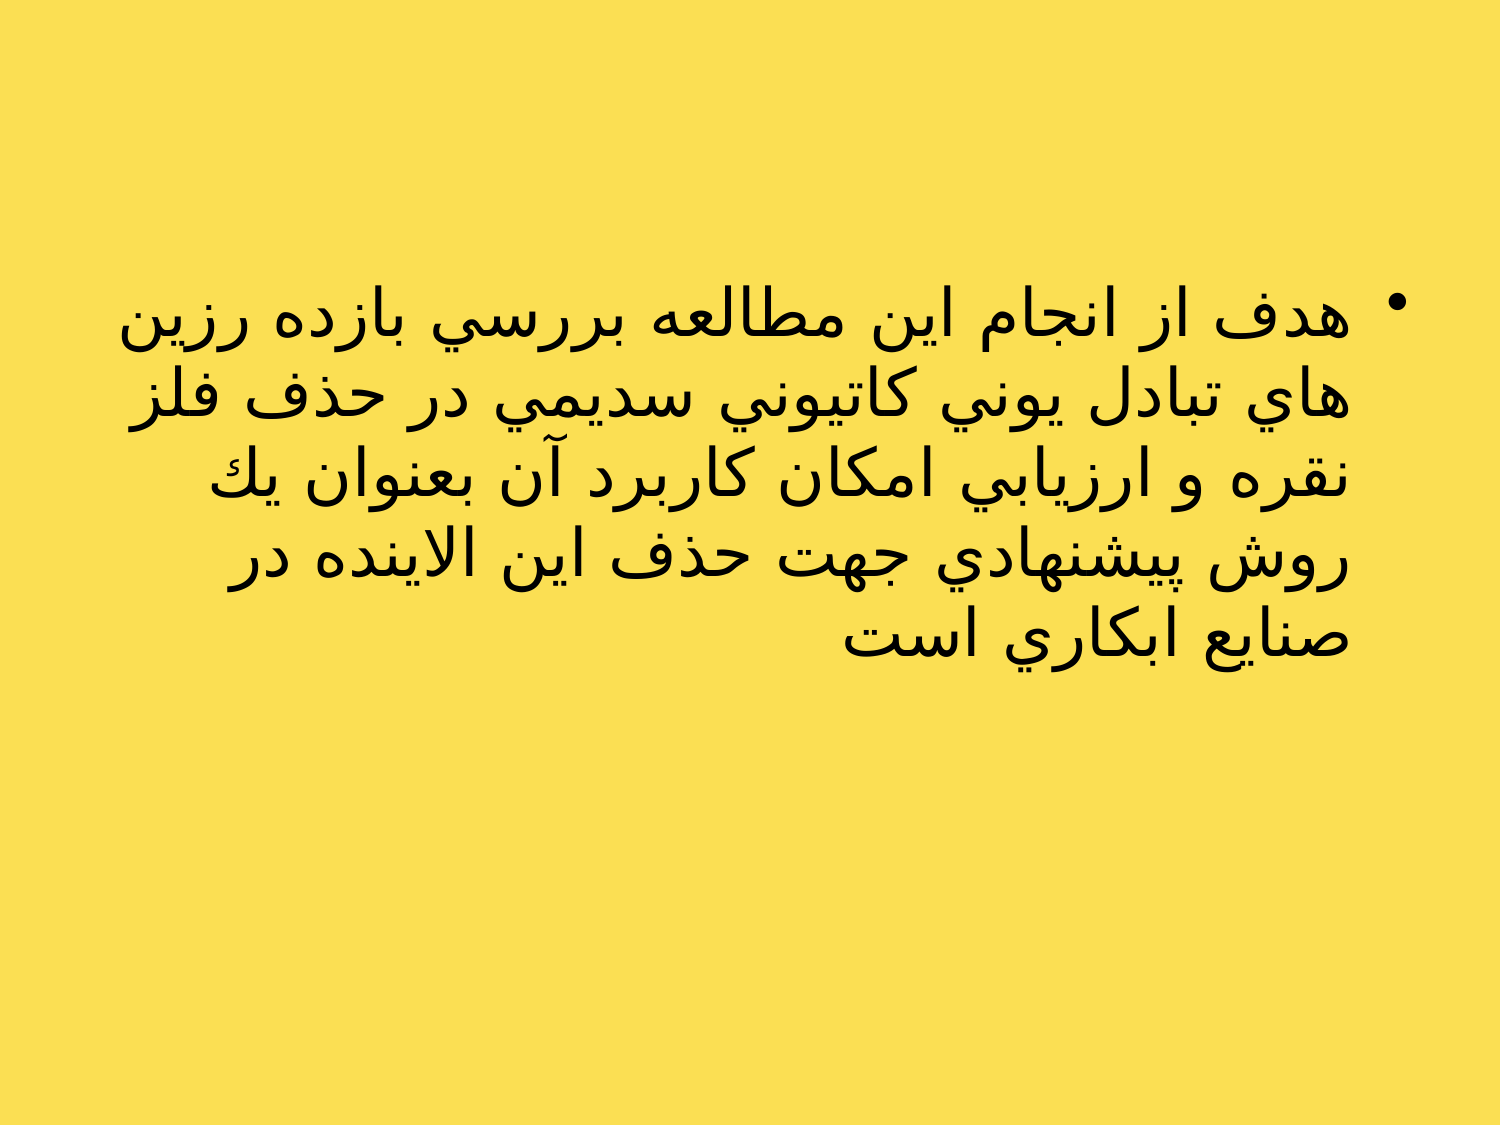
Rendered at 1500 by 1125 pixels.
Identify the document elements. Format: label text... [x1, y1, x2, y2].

list هدف از انجام اين مطالعه بررسي بازده رزين هاي تبادل يوني كاتيوني سديمي در حذف فلز نقره و ارزيابي امكان كاربرد آن بعنوان يك روش پيشنهادي جهت حذف اين الاينده در صنايع ابكاري است [75, 262, 1425, 1005]
